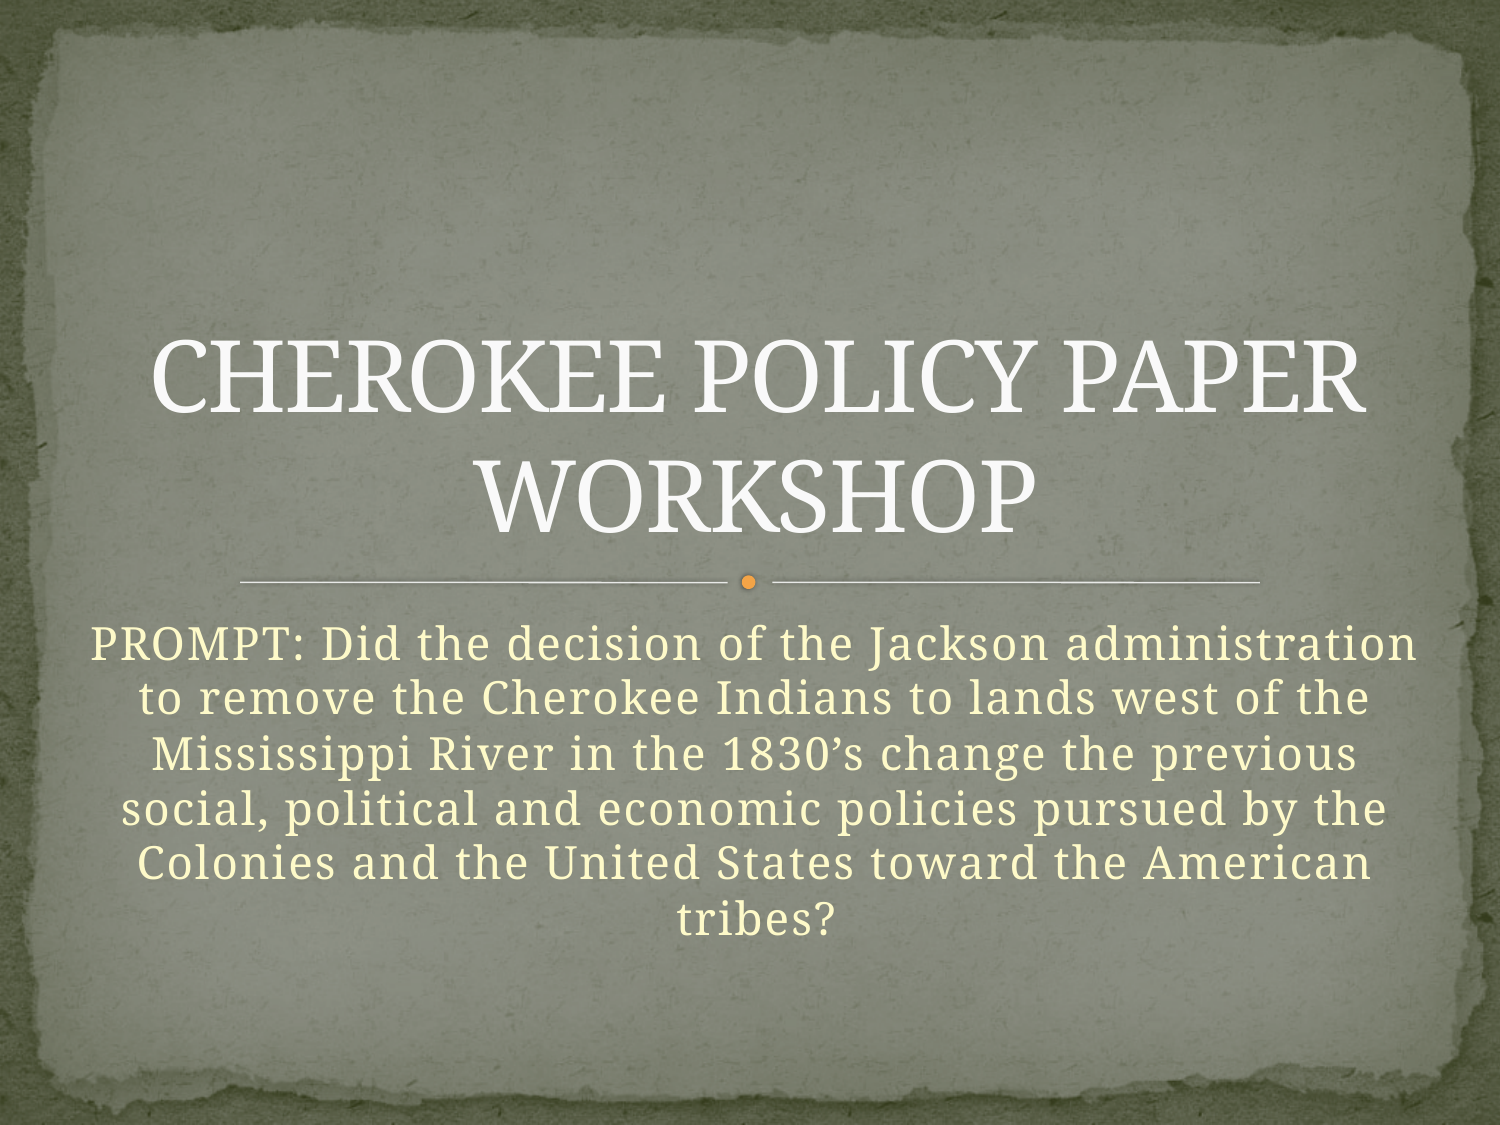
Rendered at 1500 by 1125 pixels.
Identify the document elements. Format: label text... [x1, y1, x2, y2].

title CHEROKEE POLICY PAPER WORKSHOP [74, 235, 1438, 561]
subtitle PROMPT: Did the decision of the Jackson administration to remove the Cherokee Indians to lands west of the Mississippi River in the 1830’s change the previous social, political and economic policies pursued by the Colonies and the United States toward the American tribes? [75, 606, 1438, 795]
